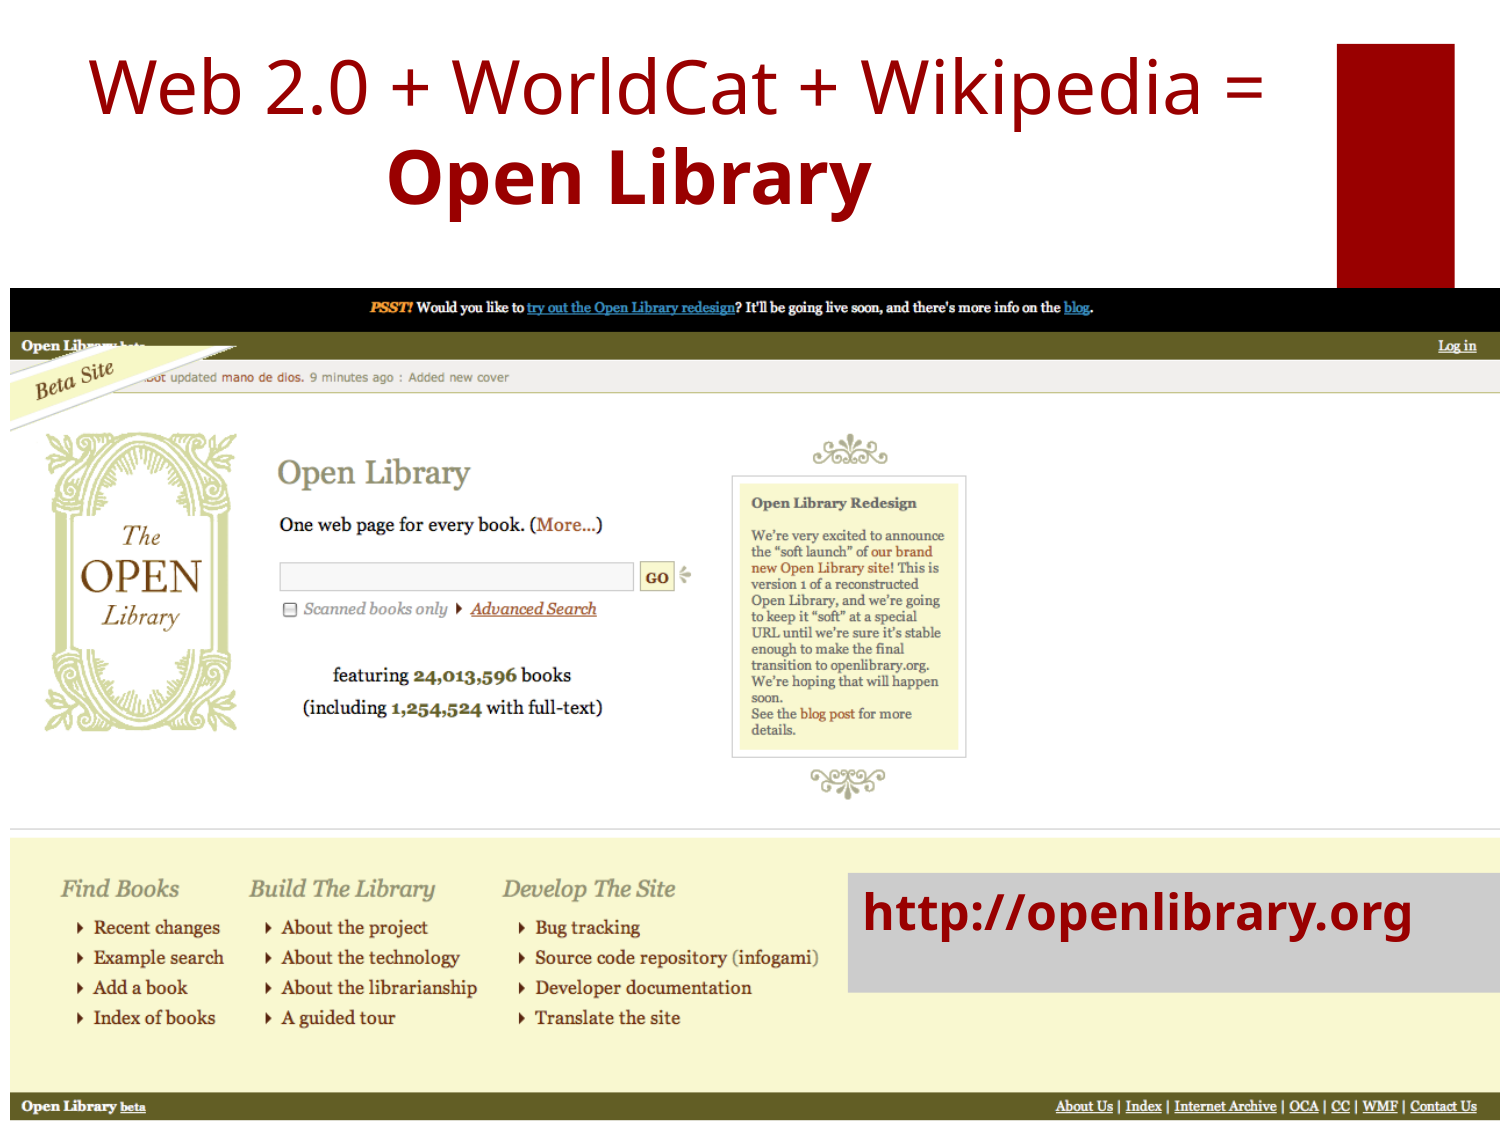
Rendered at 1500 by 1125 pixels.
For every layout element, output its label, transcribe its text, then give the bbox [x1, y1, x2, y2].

title Web 2.0 + WorldCat + Wikipedia = Open Library [39, 64, 1317, 228]
picture [9, 287, 1500, 1125]
